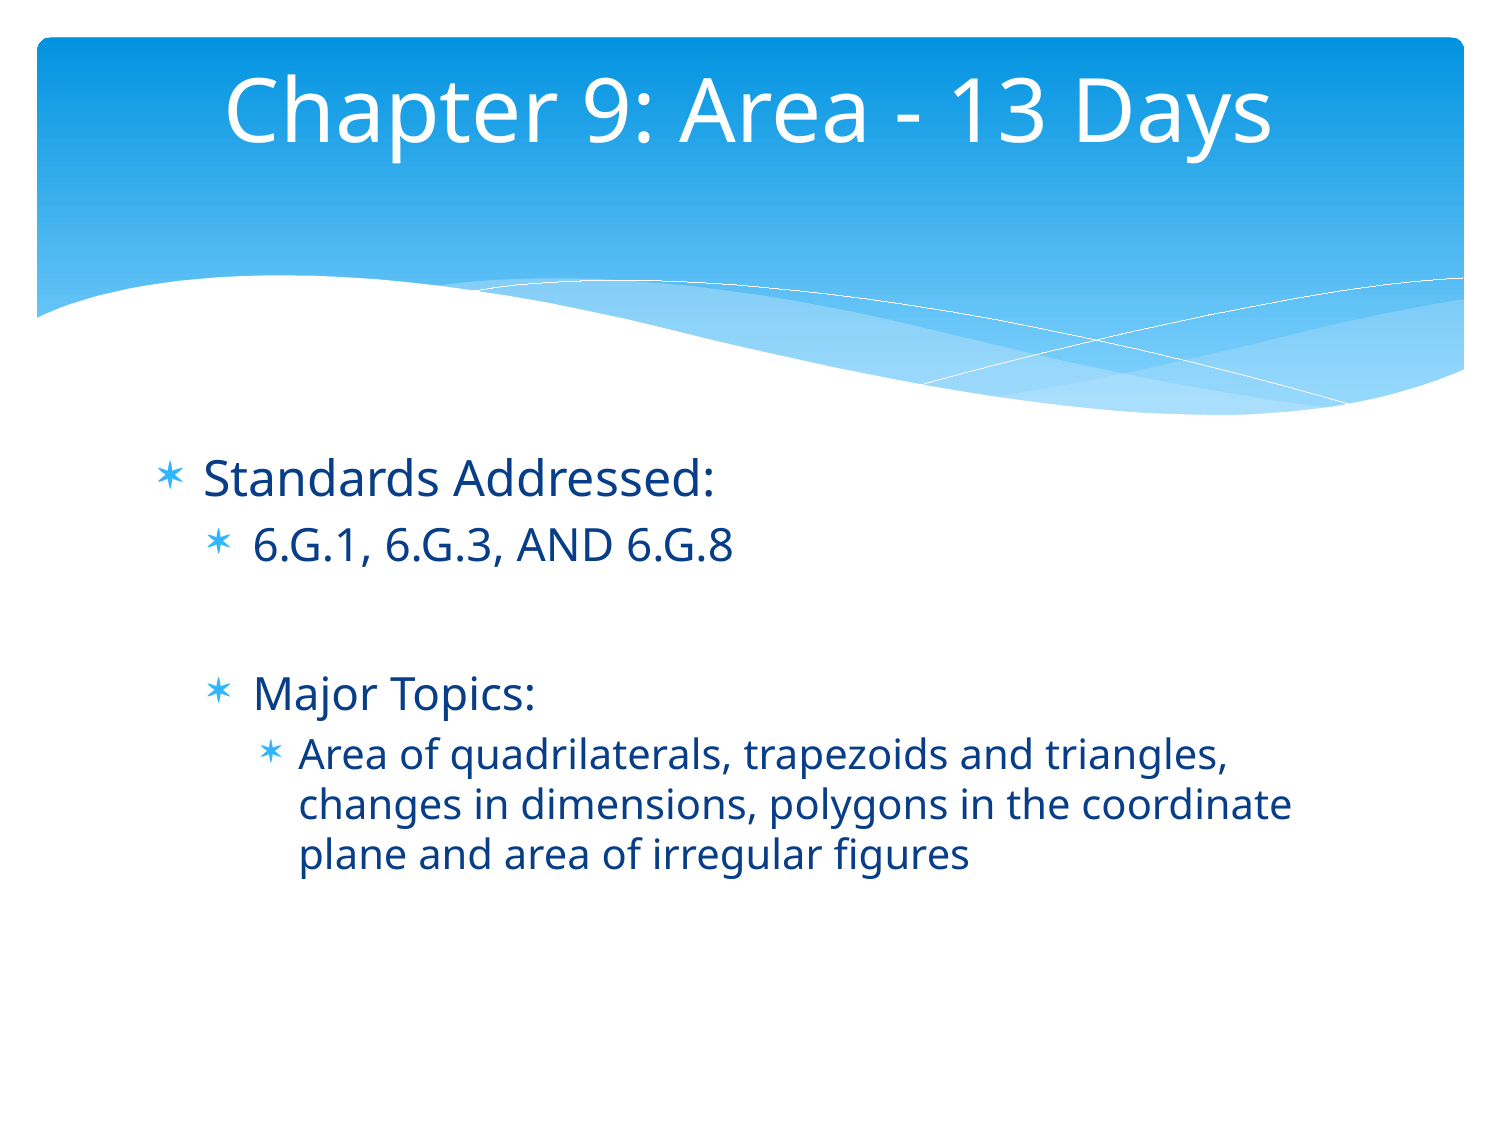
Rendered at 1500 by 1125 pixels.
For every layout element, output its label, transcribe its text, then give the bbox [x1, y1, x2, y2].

list Standards Addressed: 6.G.1, 6.G.3, AND 6.G.8 Major Topics: Area of quadrilaterals, trapezoids and triangles, changes in dimensions, polygons in the coordinate plane and area of irregular figures [143, 438, 1359, 1005]
title Chapter 9: Area - 13 Days [75, 45, 1425, 275]
